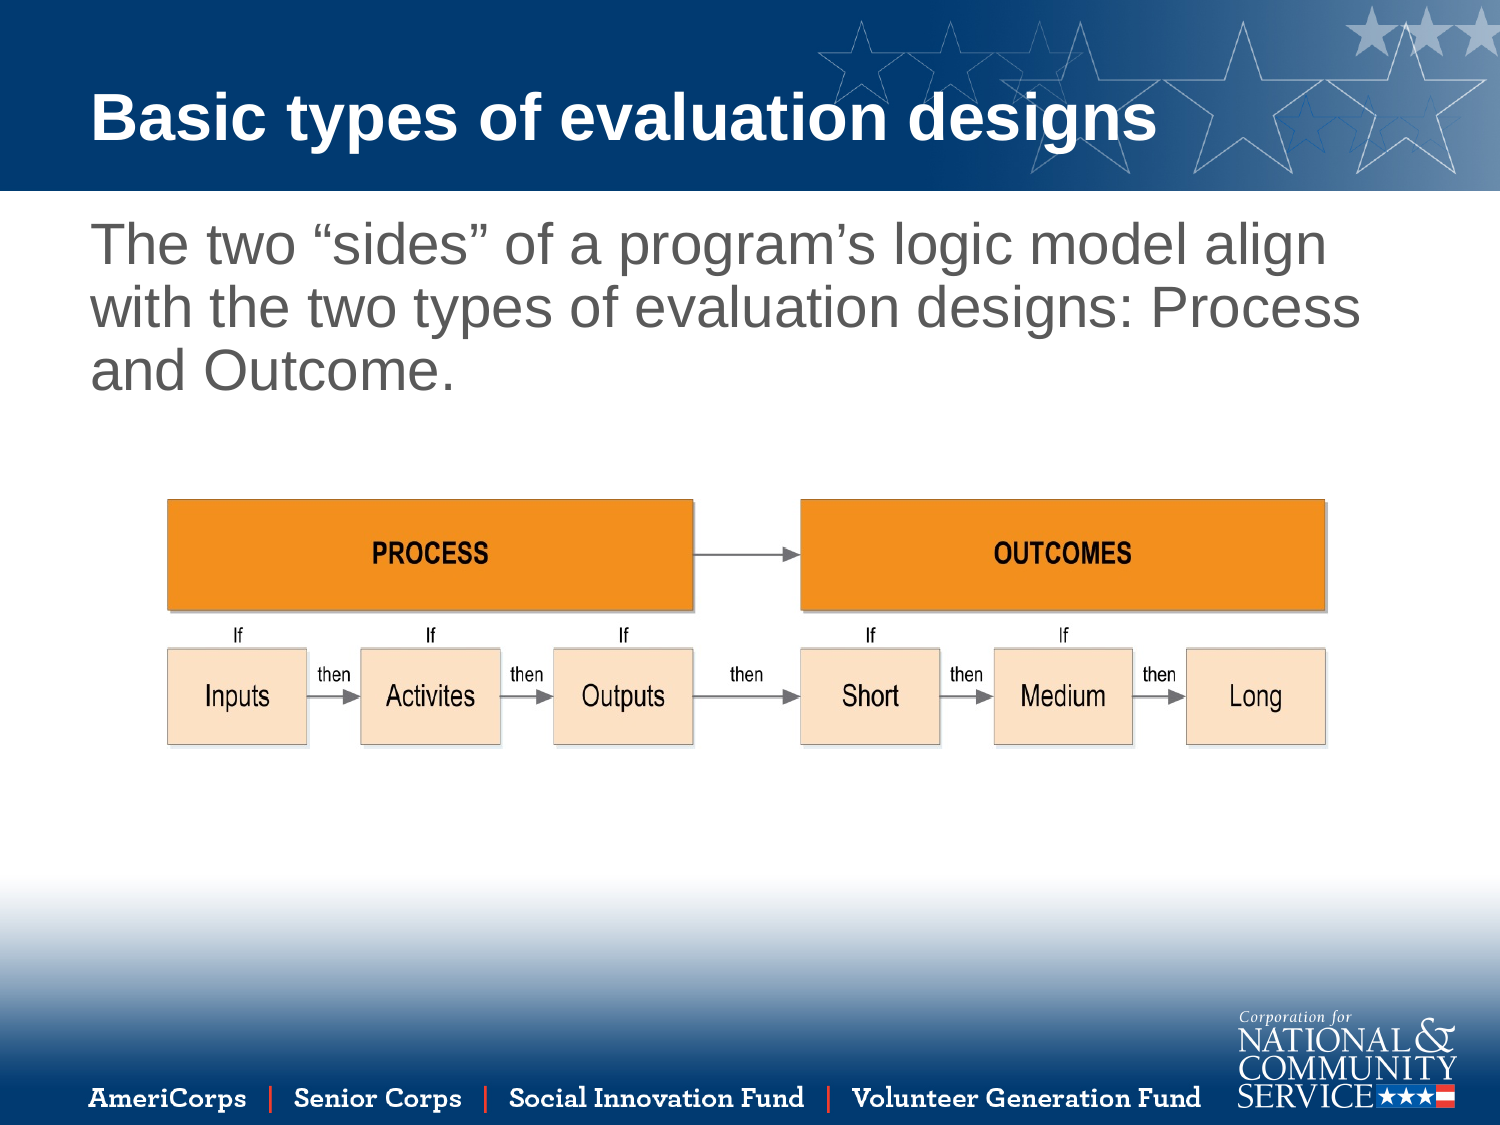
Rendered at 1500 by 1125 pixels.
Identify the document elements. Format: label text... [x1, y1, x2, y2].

list The two “sides” of a program’s logic model align with the two types of evaluation designs: Process and Outcome. [75, 207, 1425, 1040]
title Basic types of evaluation designs [75, 15, 1425, 162]
picture [0, 0, 1500, 1125]
